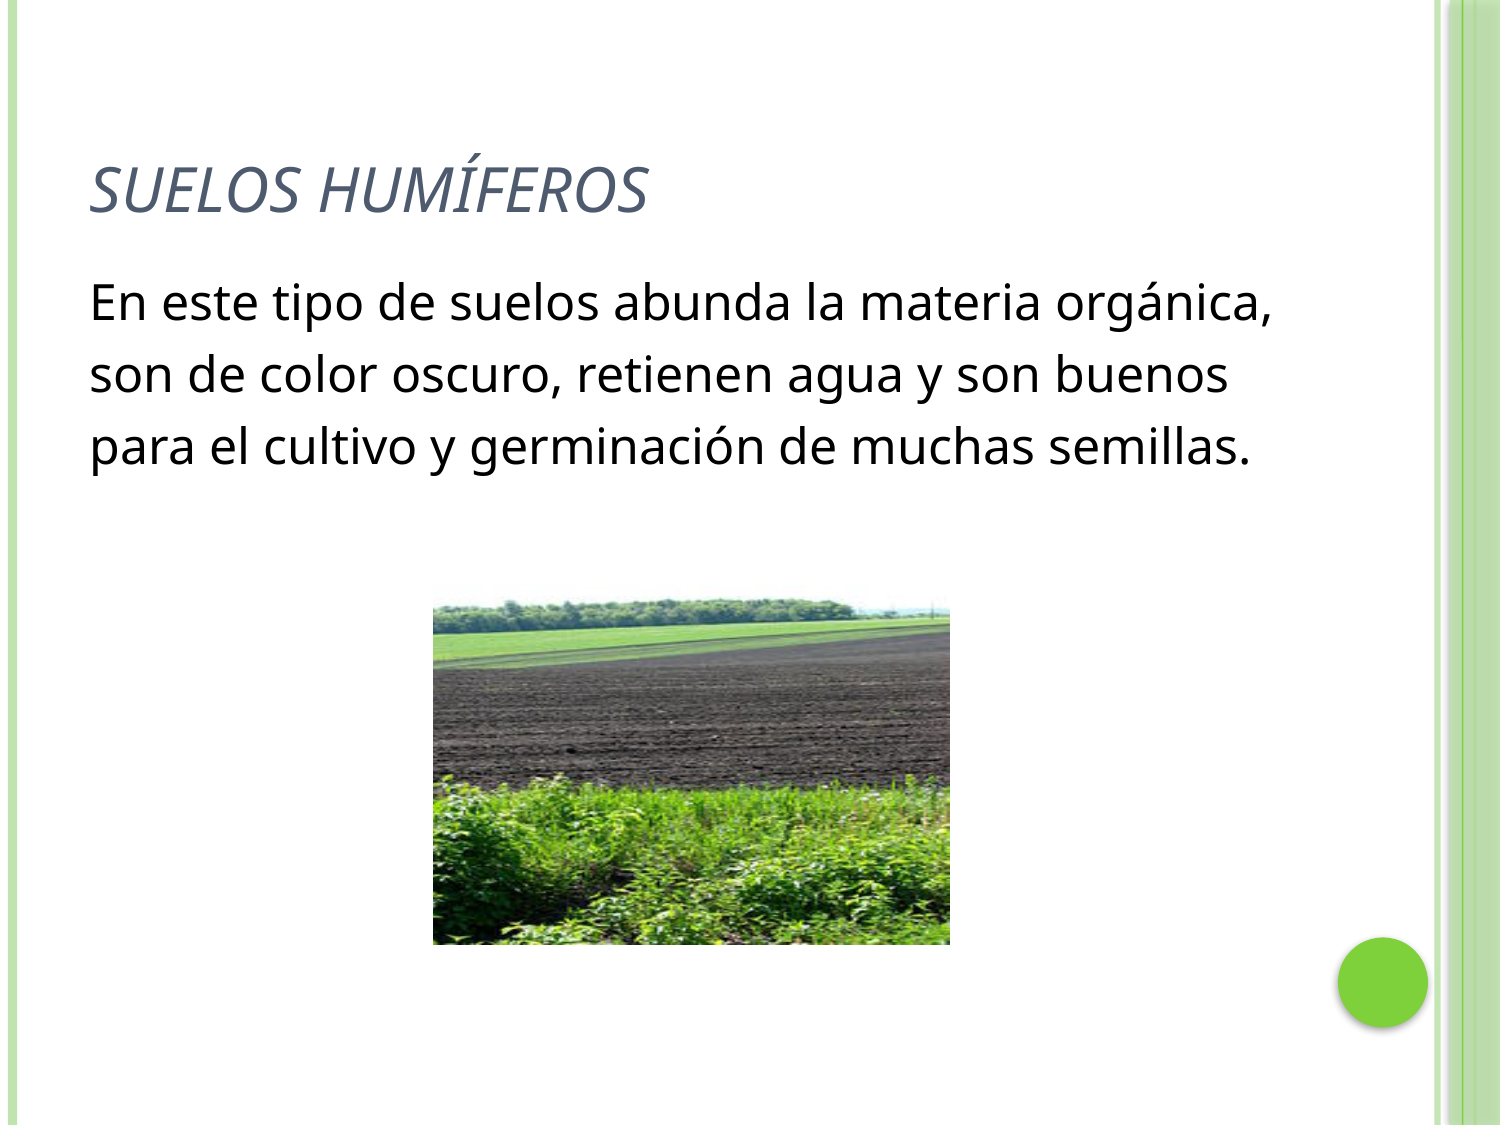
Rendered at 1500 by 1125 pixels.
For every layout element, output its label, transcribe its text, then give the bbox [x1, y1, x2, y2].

title Suelos humíferos [75, 45, 1300, 233]
picture [433, 561, 950, 946]
list En este tipo de suelos abunda la materia orgánica, son de color oscuro, retienen agua y son buenos para el cultivo y germinación de muchas semillas. [75, 262, 1300, 1062]
